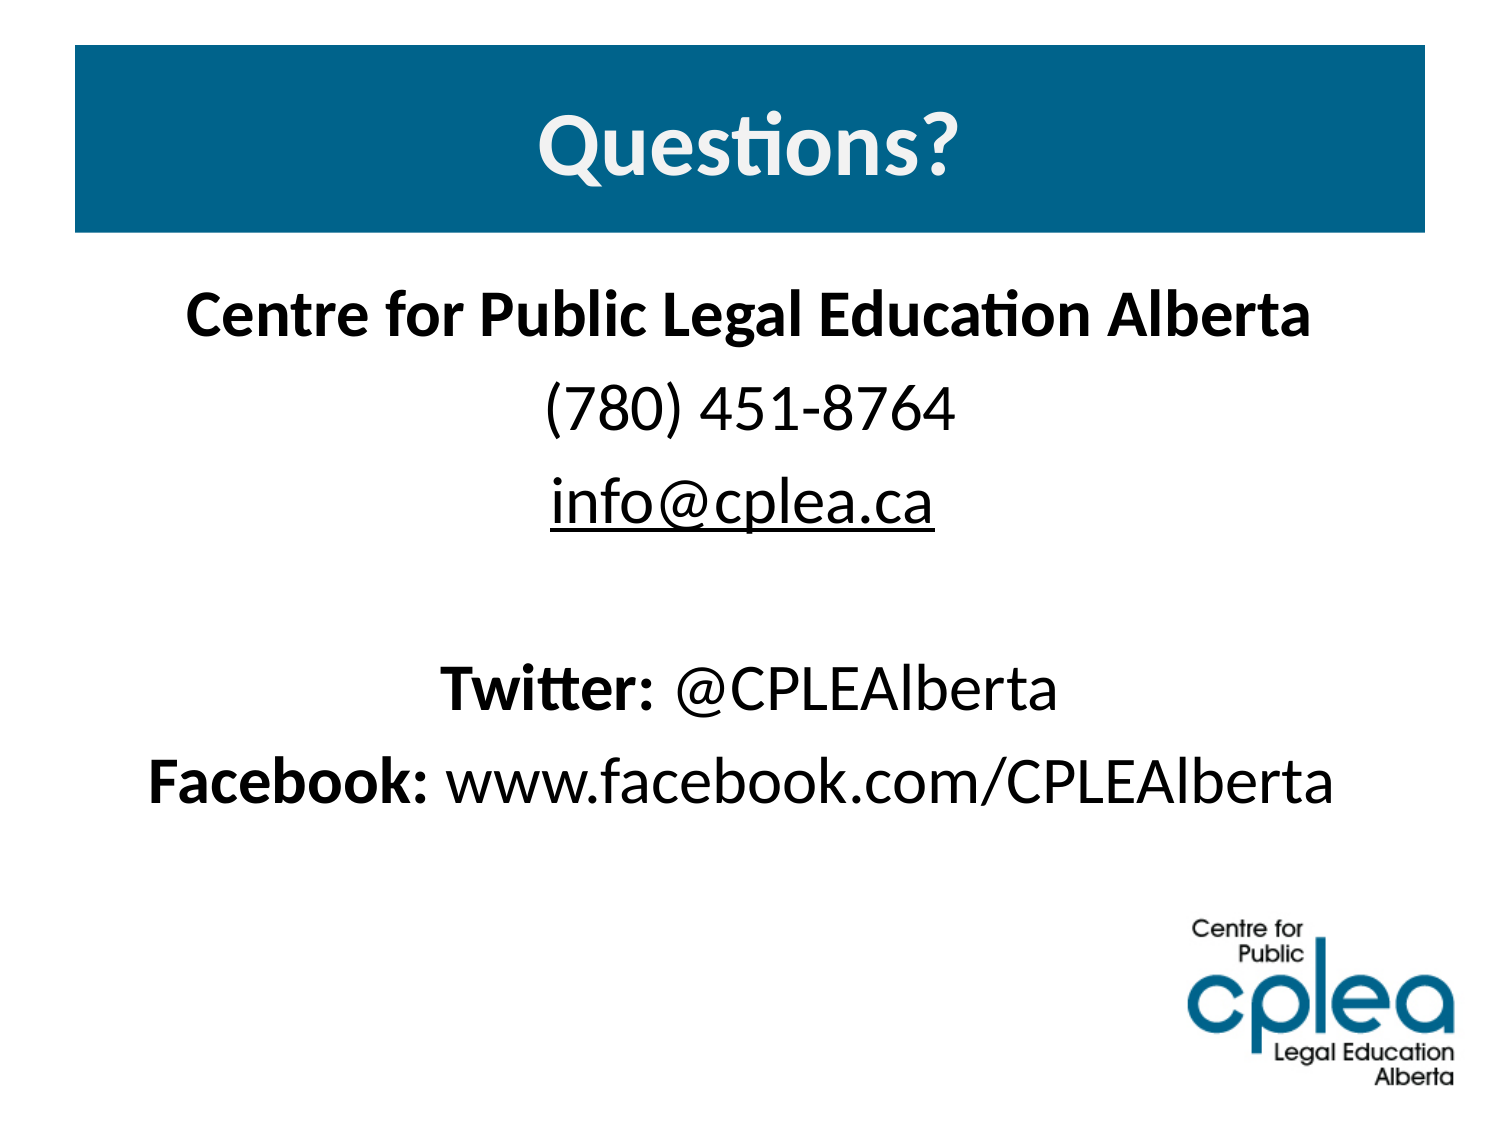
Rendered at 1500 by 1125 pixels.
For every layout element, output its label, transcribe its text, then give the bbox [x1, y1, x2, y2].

picture [1174, 911, 1465, 1095]
list Centre for Public Legal Education Alberta (780) 451-8764 info@cplea.ca Twitter: @CPLEAlberta Facebook: www.facebook.com/CPLEAlberta [75, 262, 1425, 1005]
title Questions? [75, 45, 1425, 233]
